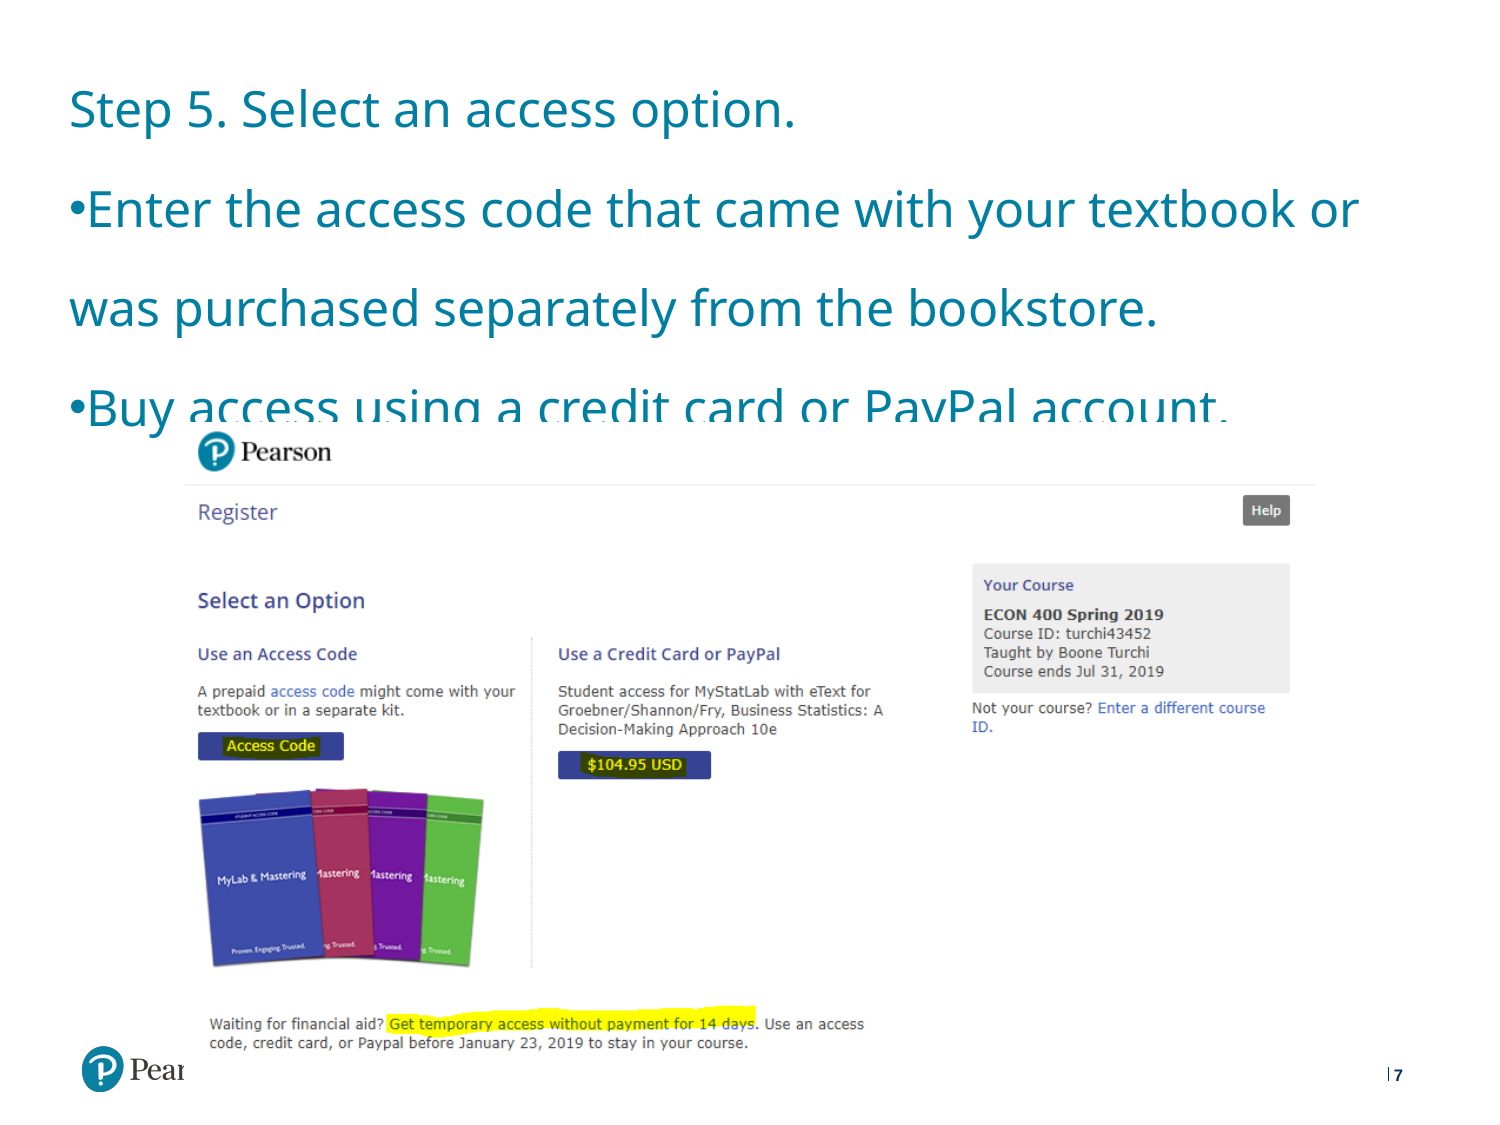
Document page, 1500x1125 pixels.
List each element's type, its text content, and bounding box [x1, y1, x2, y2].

picture [82, 1046, 97, 1061]
picture [90, 1055, 116, 1079]
text_box ‹#› [1393, 1064, 1465, 1086]
picture [82, 1079, 93, 1092]
picture [108, 422, 1317, 1092]
text_box [88, 394, 1235, 413]
text_box Step 5. Select an access option. Enter the access code that came with your textbook or was purchased separately from the bookstore. Buy access using a credit card or PayPal account. [54, 44, 1446, 394]
